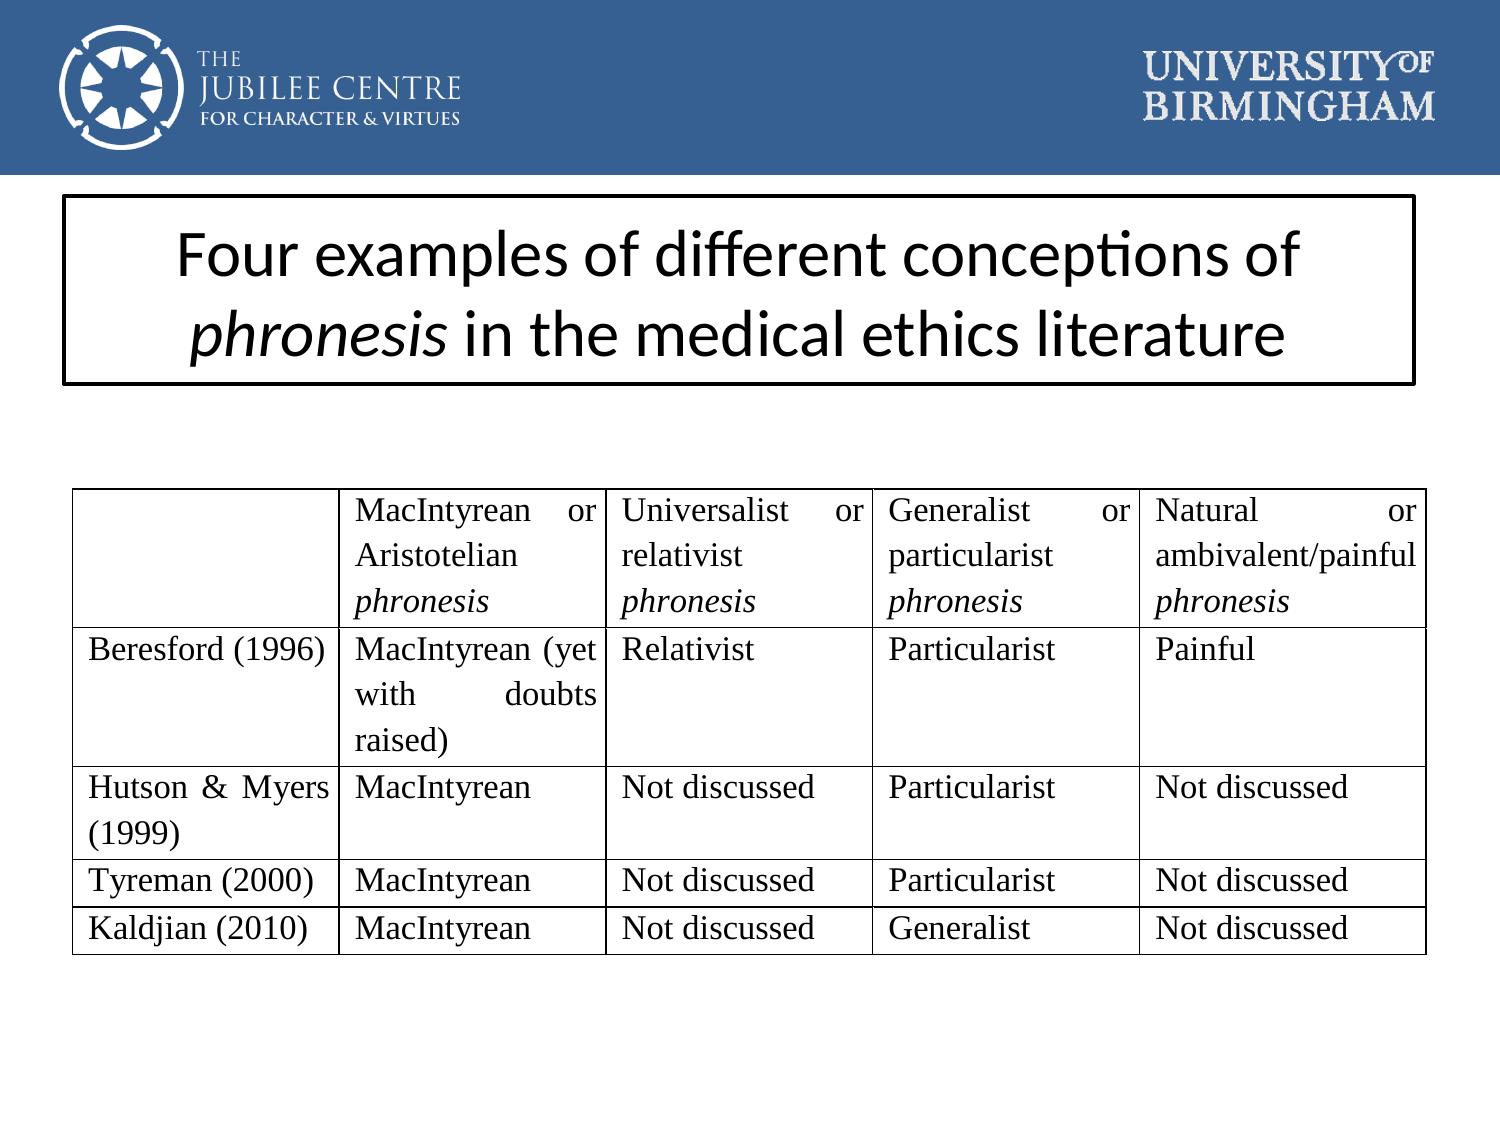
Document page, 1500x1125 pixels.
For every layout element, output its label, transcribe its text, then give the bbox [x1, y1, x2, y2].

text_box Four examples of different conceptions of phronesis in the medical ethics literature [63, 196, 1414, 384]
picture [1143, 51, 1436, 122]
text_box [0, 0, 1500, 175]
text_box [71, 441, 1489, 1125]
picture [59, 25, 460, 150]
